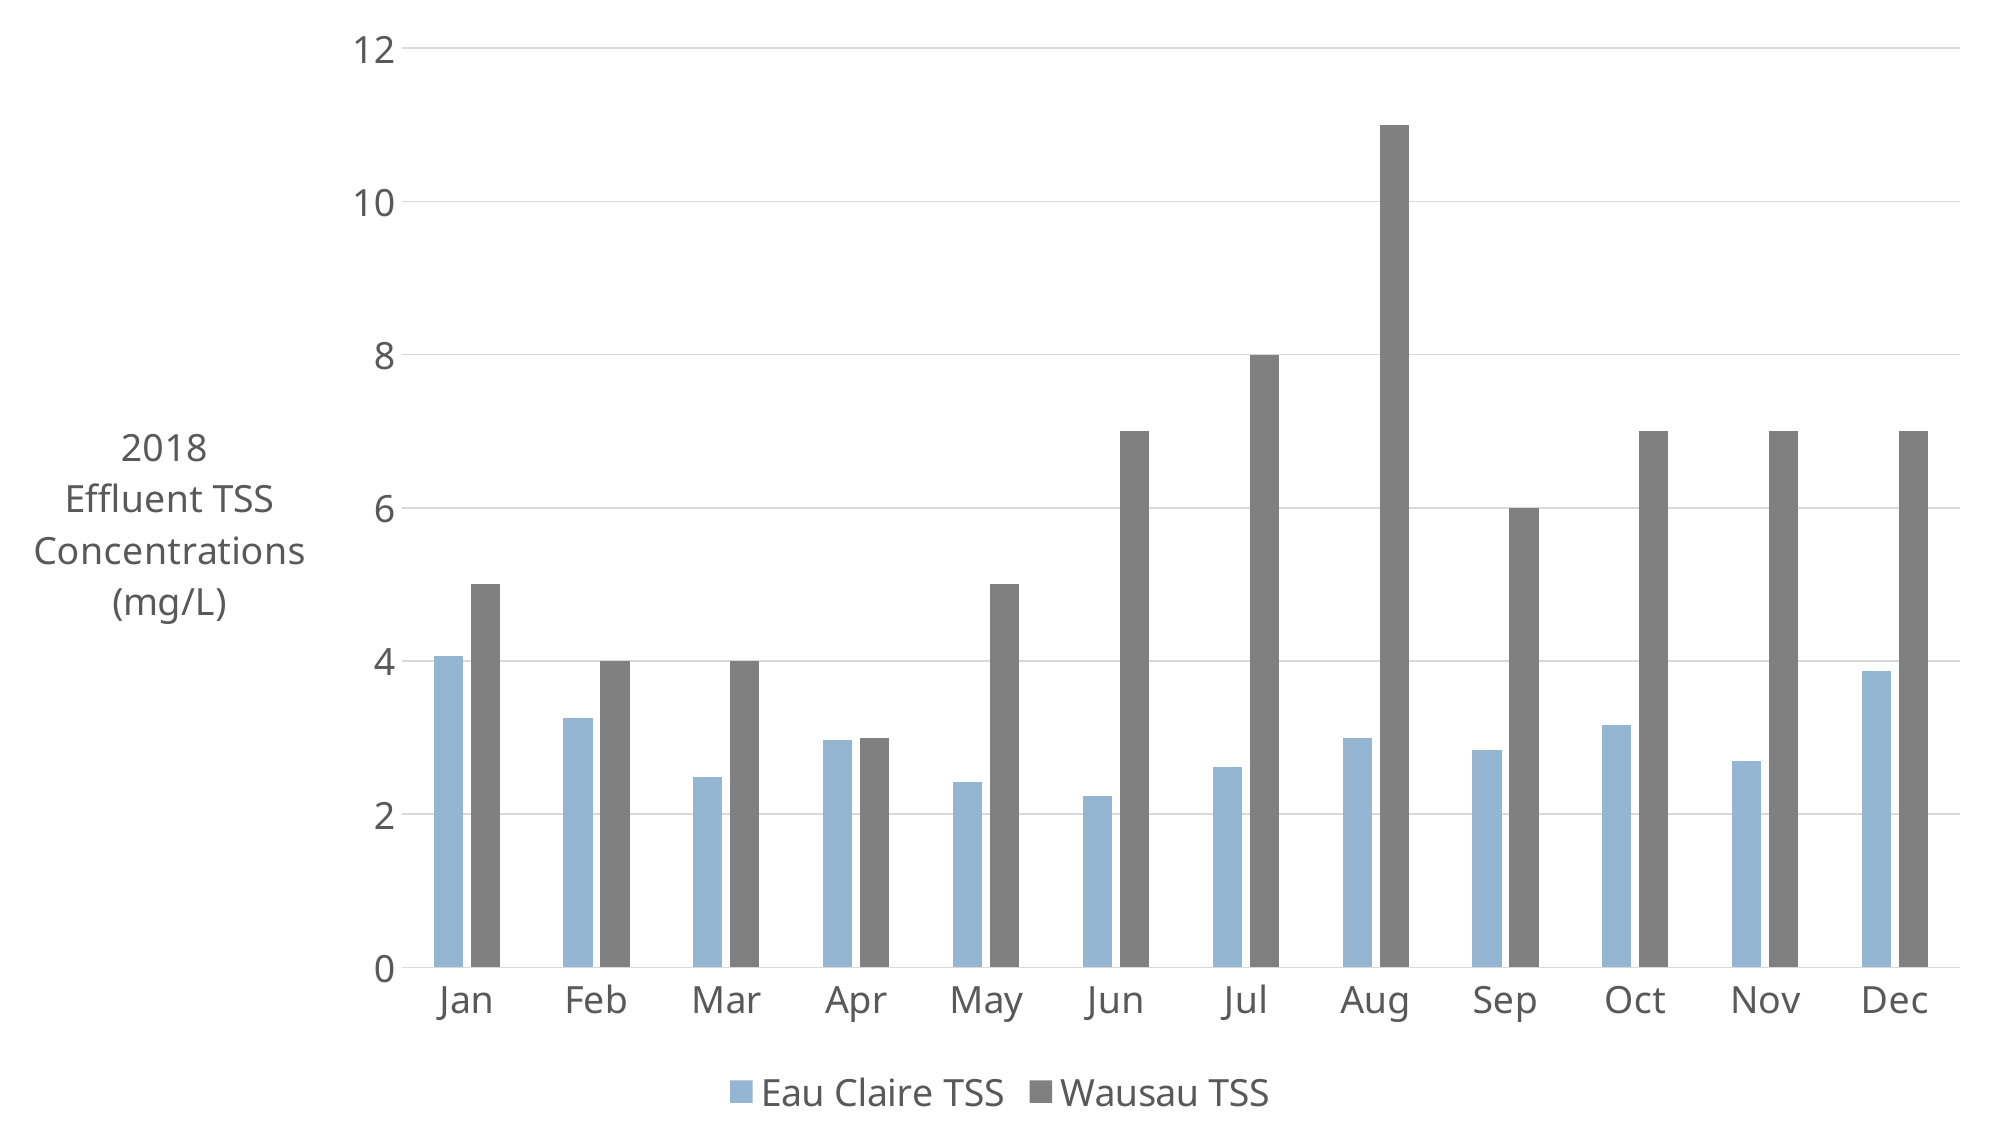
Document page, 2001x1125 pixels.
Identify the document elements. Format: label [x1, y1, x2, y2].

chart [0, 0, 2000, 1125]
